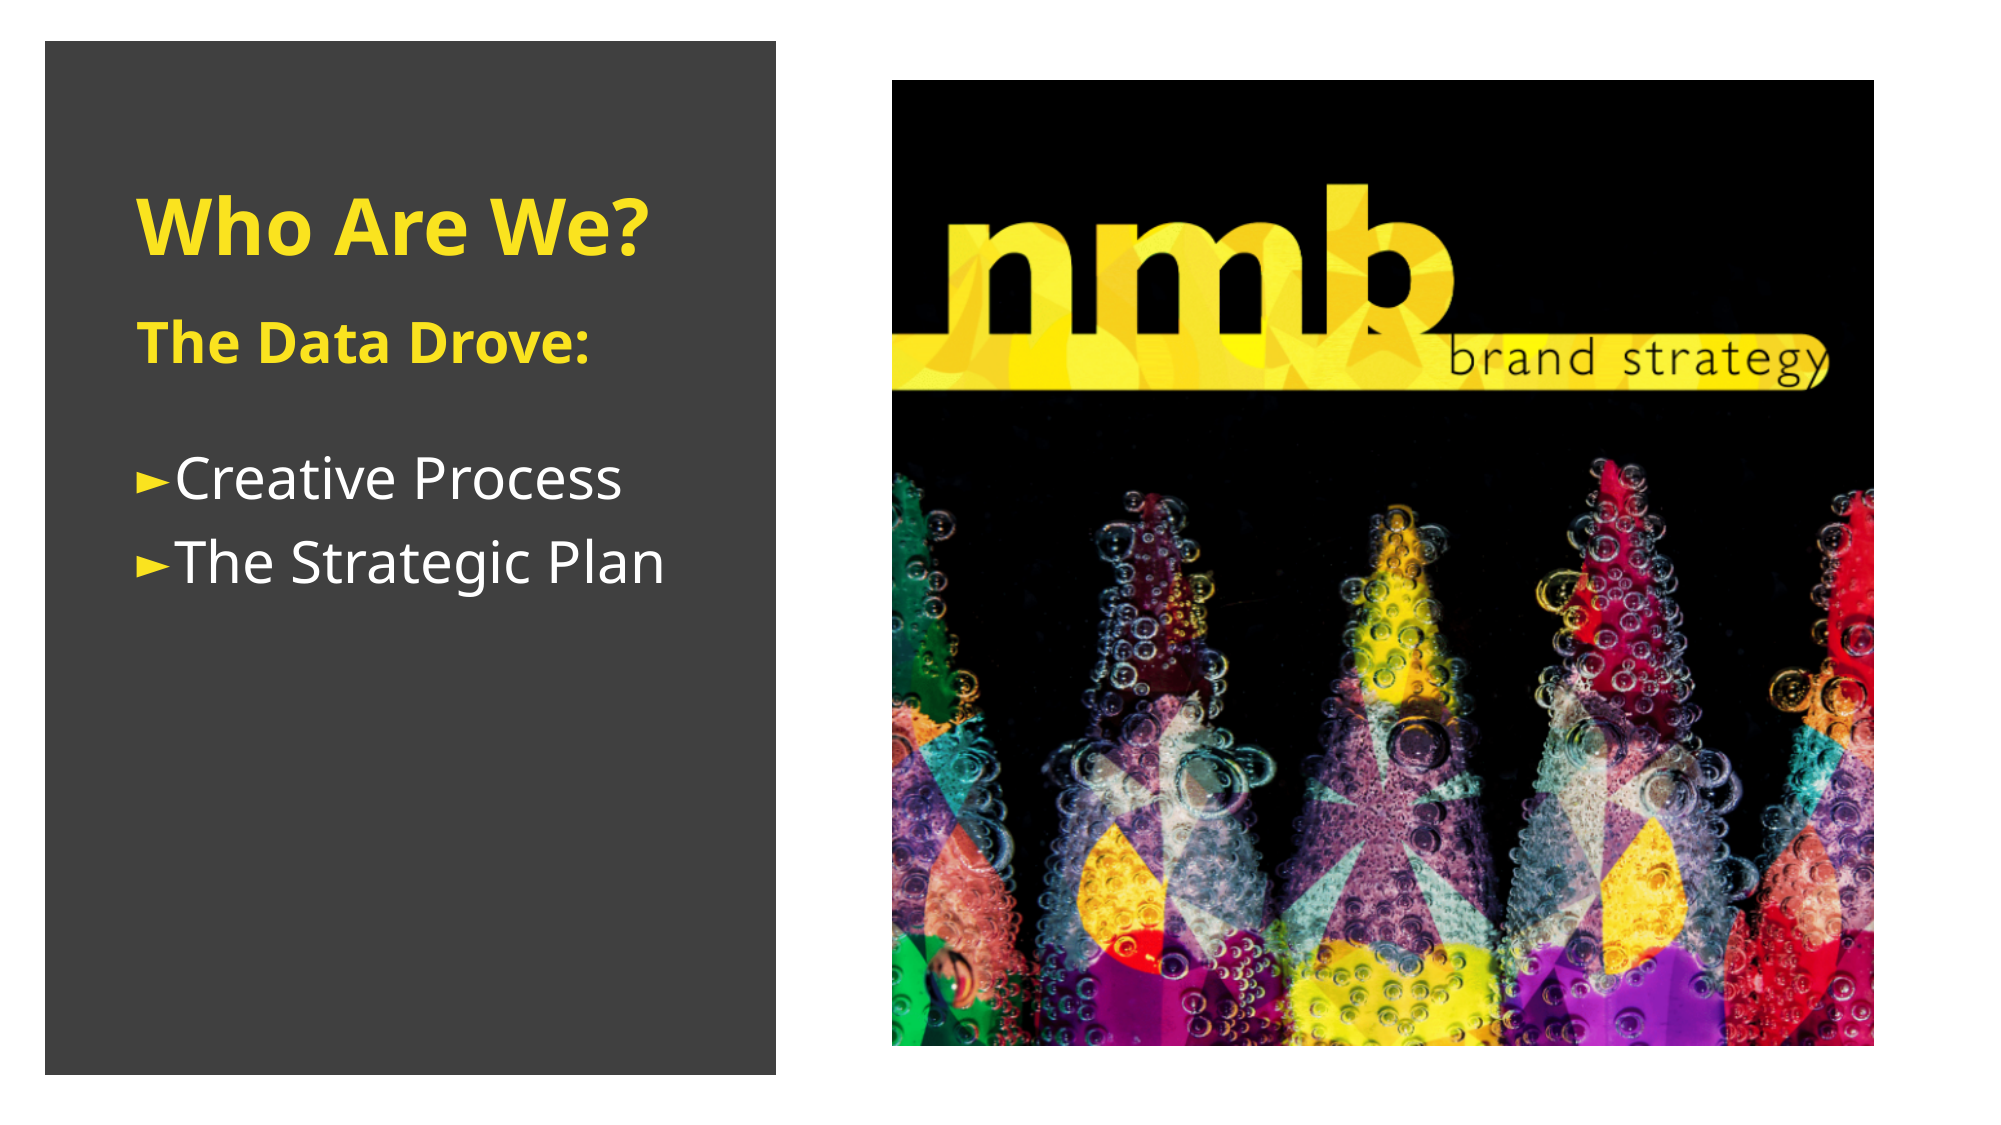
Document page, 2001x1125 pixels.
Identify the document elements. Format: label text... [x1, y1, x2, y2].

list Creative Process The Strategic Plan [121, 442, 721, 1021]
text_box [54, 50, 767, 1066]
picture [891, 80, 1874, 1046]
title Who Are We? The Data Drove: [121, 121, 706, 442]
